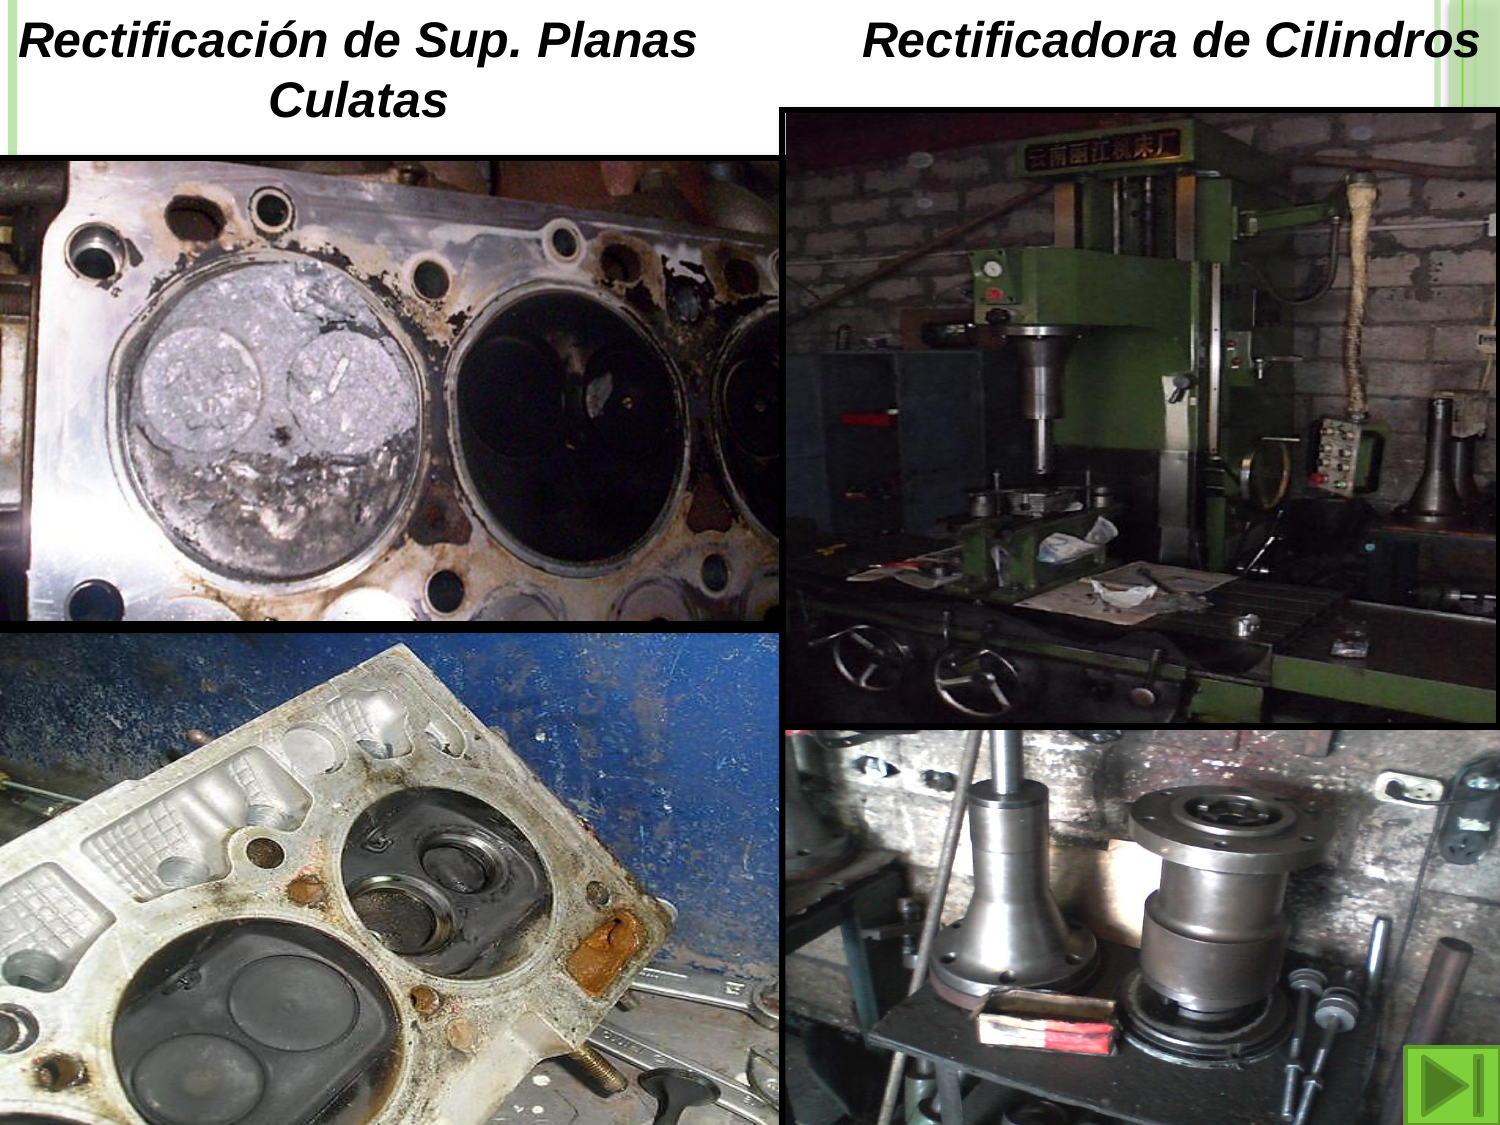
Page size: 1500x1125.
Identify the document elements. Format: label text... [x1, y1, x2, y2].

picture [0, 94, 1500, 1125]
text_box Rectificadora de Cilindros [847, 0, 1497, 75]
text_box Rectificación de Sup. Planas Culatas [3, 0, 714, 135]
